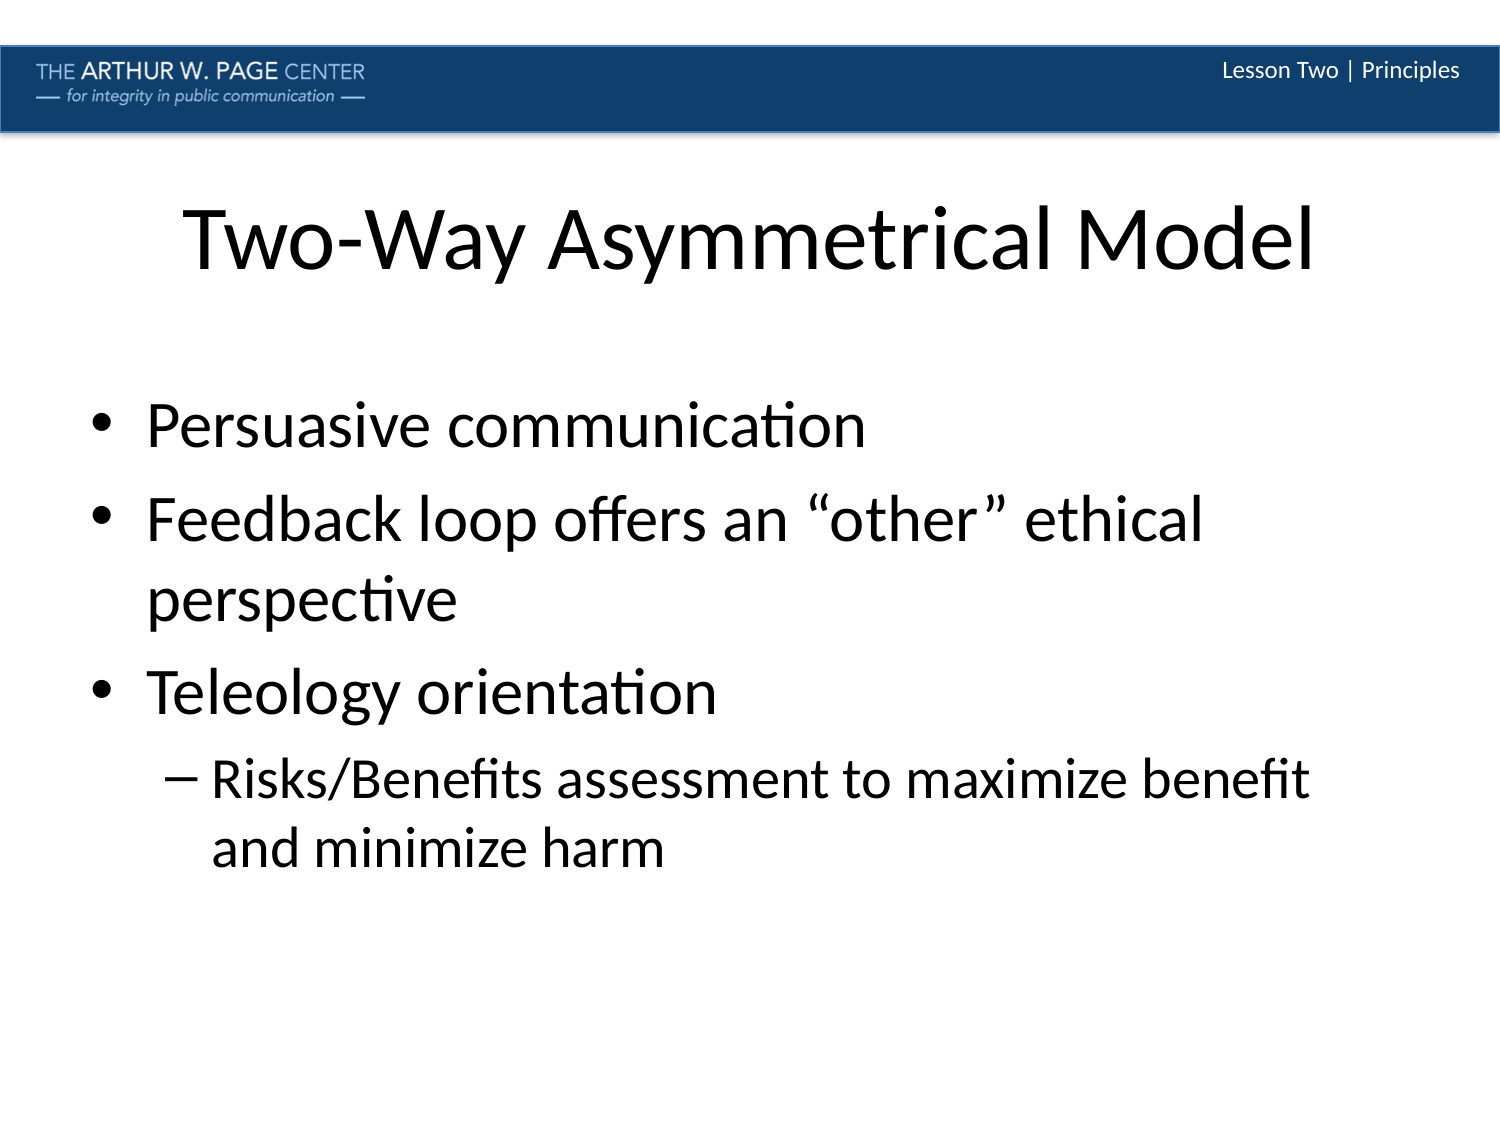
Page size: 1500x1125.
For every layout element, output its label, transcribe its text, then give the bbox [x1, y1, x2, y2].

picture [36, 60, 365, 107]
text_box Lesson Two | Principles [1170, 46, 1476, 166]
text_box [0, 45, 1500, 133]
title Two-Way Asymmetrical Model [75, 138, 1425, 327]
list Persuasive communication Feedback loop offers an “other” ethical perspective Teleology orientation Risks/Benefits assessment to maximize benefit and minimize harm [75, 373, 1425, 979]
